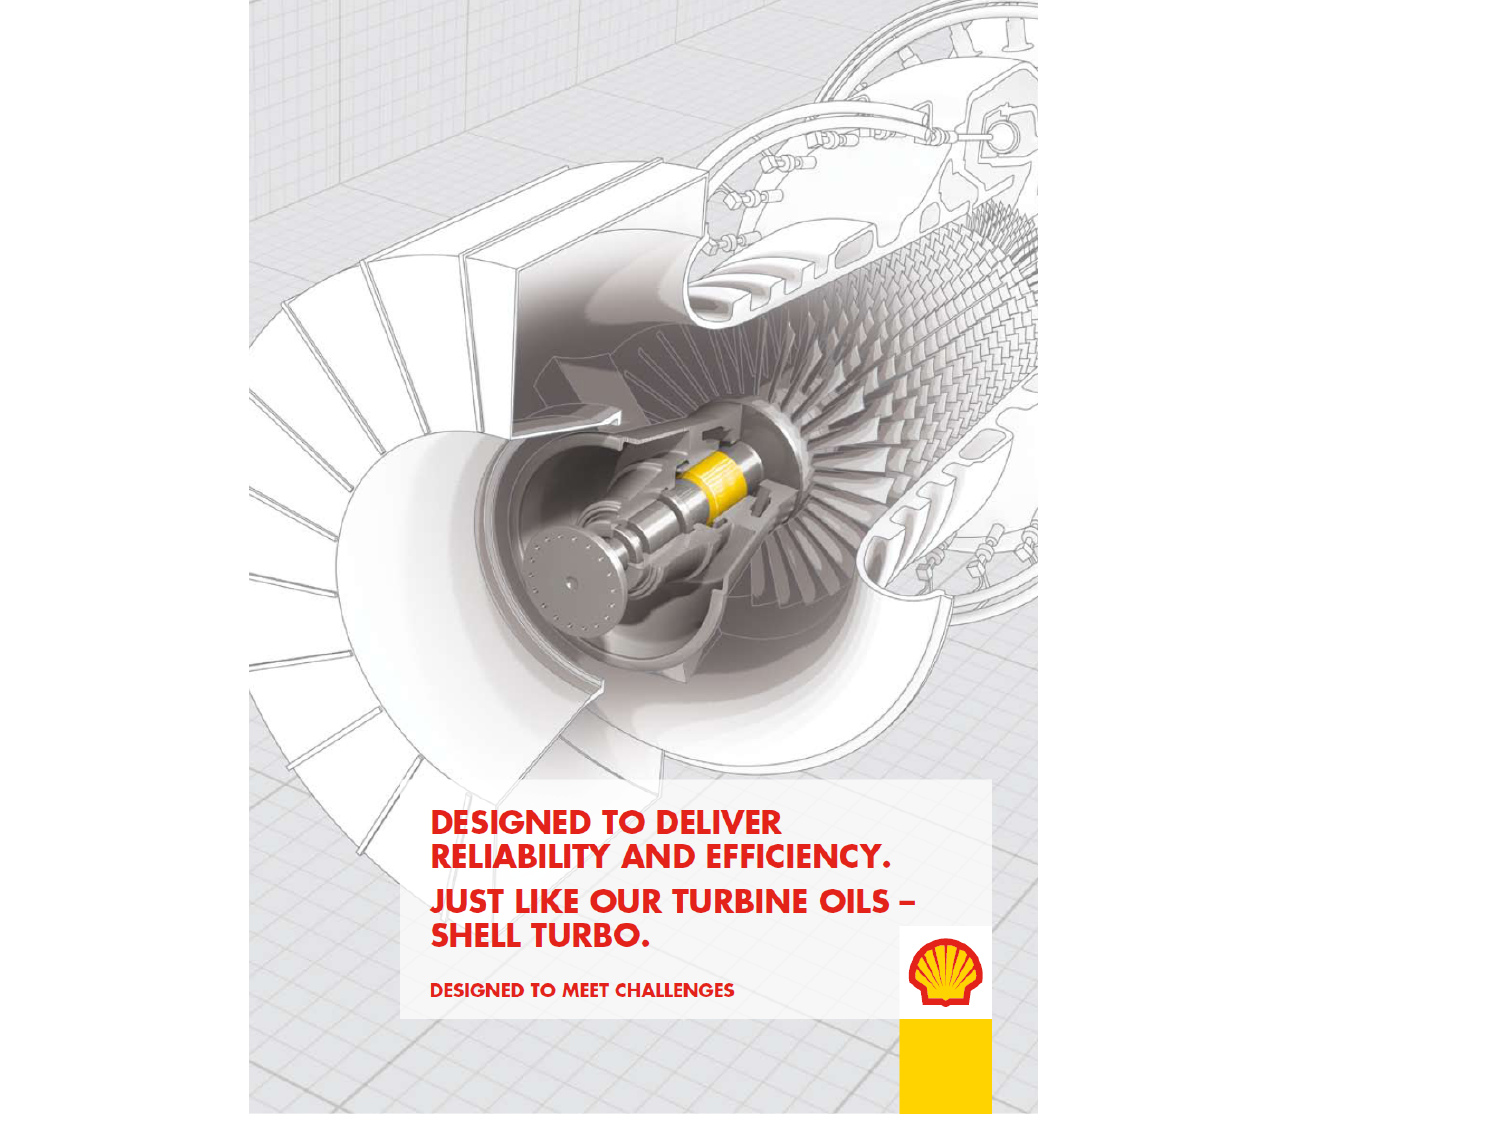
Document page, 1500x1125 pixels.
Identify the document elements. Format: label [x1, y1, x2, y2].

picture [249, 0, 1038, 1114]
